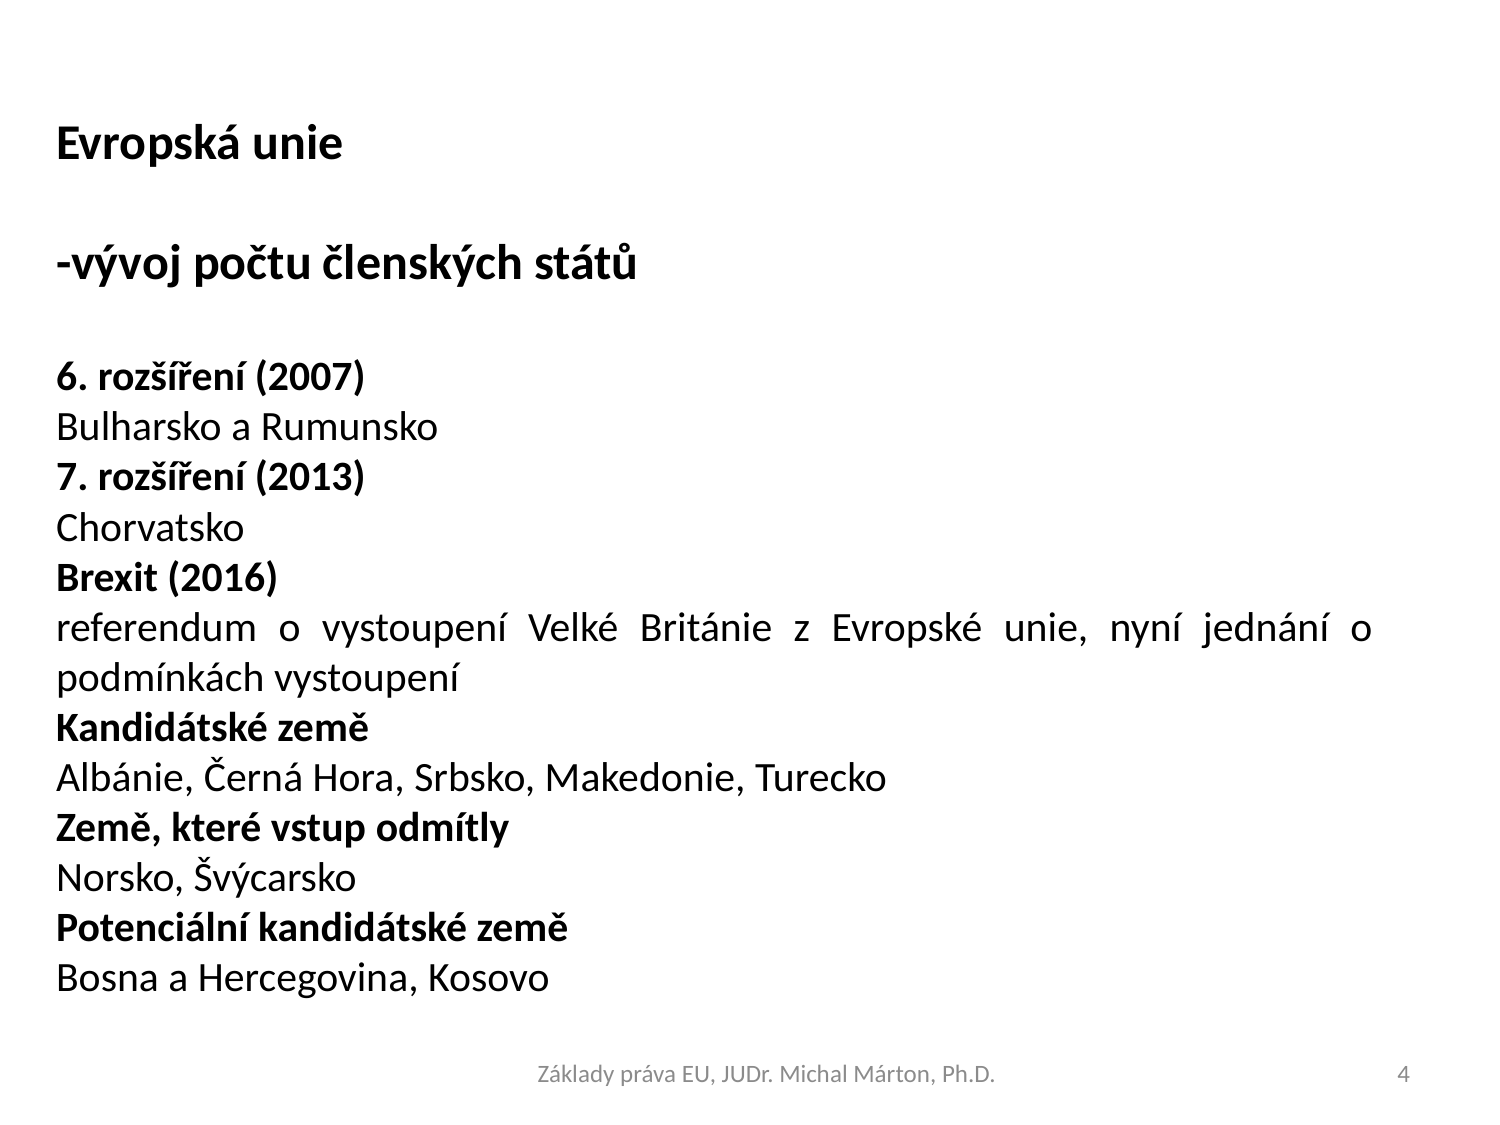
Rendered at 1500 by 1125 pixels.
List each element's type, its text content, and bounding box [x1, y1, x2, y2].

footer Základy práva EU, JUDr. Michal Márton, Ph.D. [512, 1042, 1022, 1103]
slide_number 4 [1074, 1042, 1425, 1103]
text_box Evropská unie -vývoj počtu členských států 6. rozšíření (2007) Bulharsko a Rumunsko 7. rozšíření (2013) Chorvatsko Brexit (2016) referendum o vystoupení Velké Británie z Evropské unie, nyní jednání o podmínkách vystoupení Kandidátské země Albánie, Černá Hora, Srbsko, Makedonie, Turecko Země, které vstup odmítly Norsko, Švýcarsko Potenciální kandidátské země Bosna a Hercegovina, Kosovo [41, 101, 1388, 1007]
